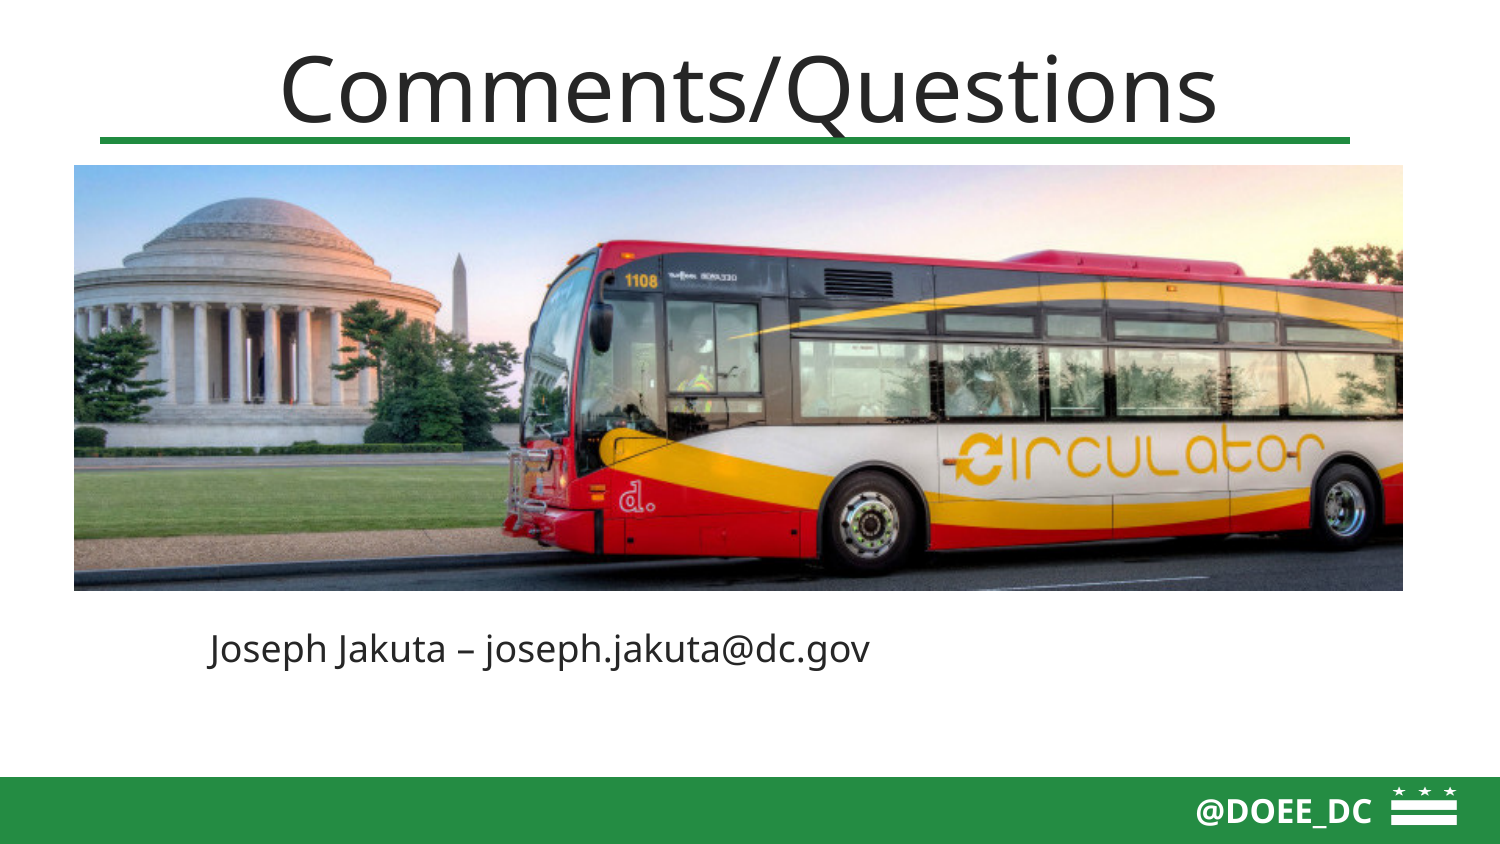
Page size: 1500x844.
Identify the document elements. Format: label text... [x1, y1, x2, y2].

text_box Joseph Jakuta – joseph.jakuta@dc.gov [194, 617, 886, 678]
title Comments/Questions [75, 15, 1425, 156]
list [74, 165, 1404, 591]
picture [1387, 782, 1464, 828]
